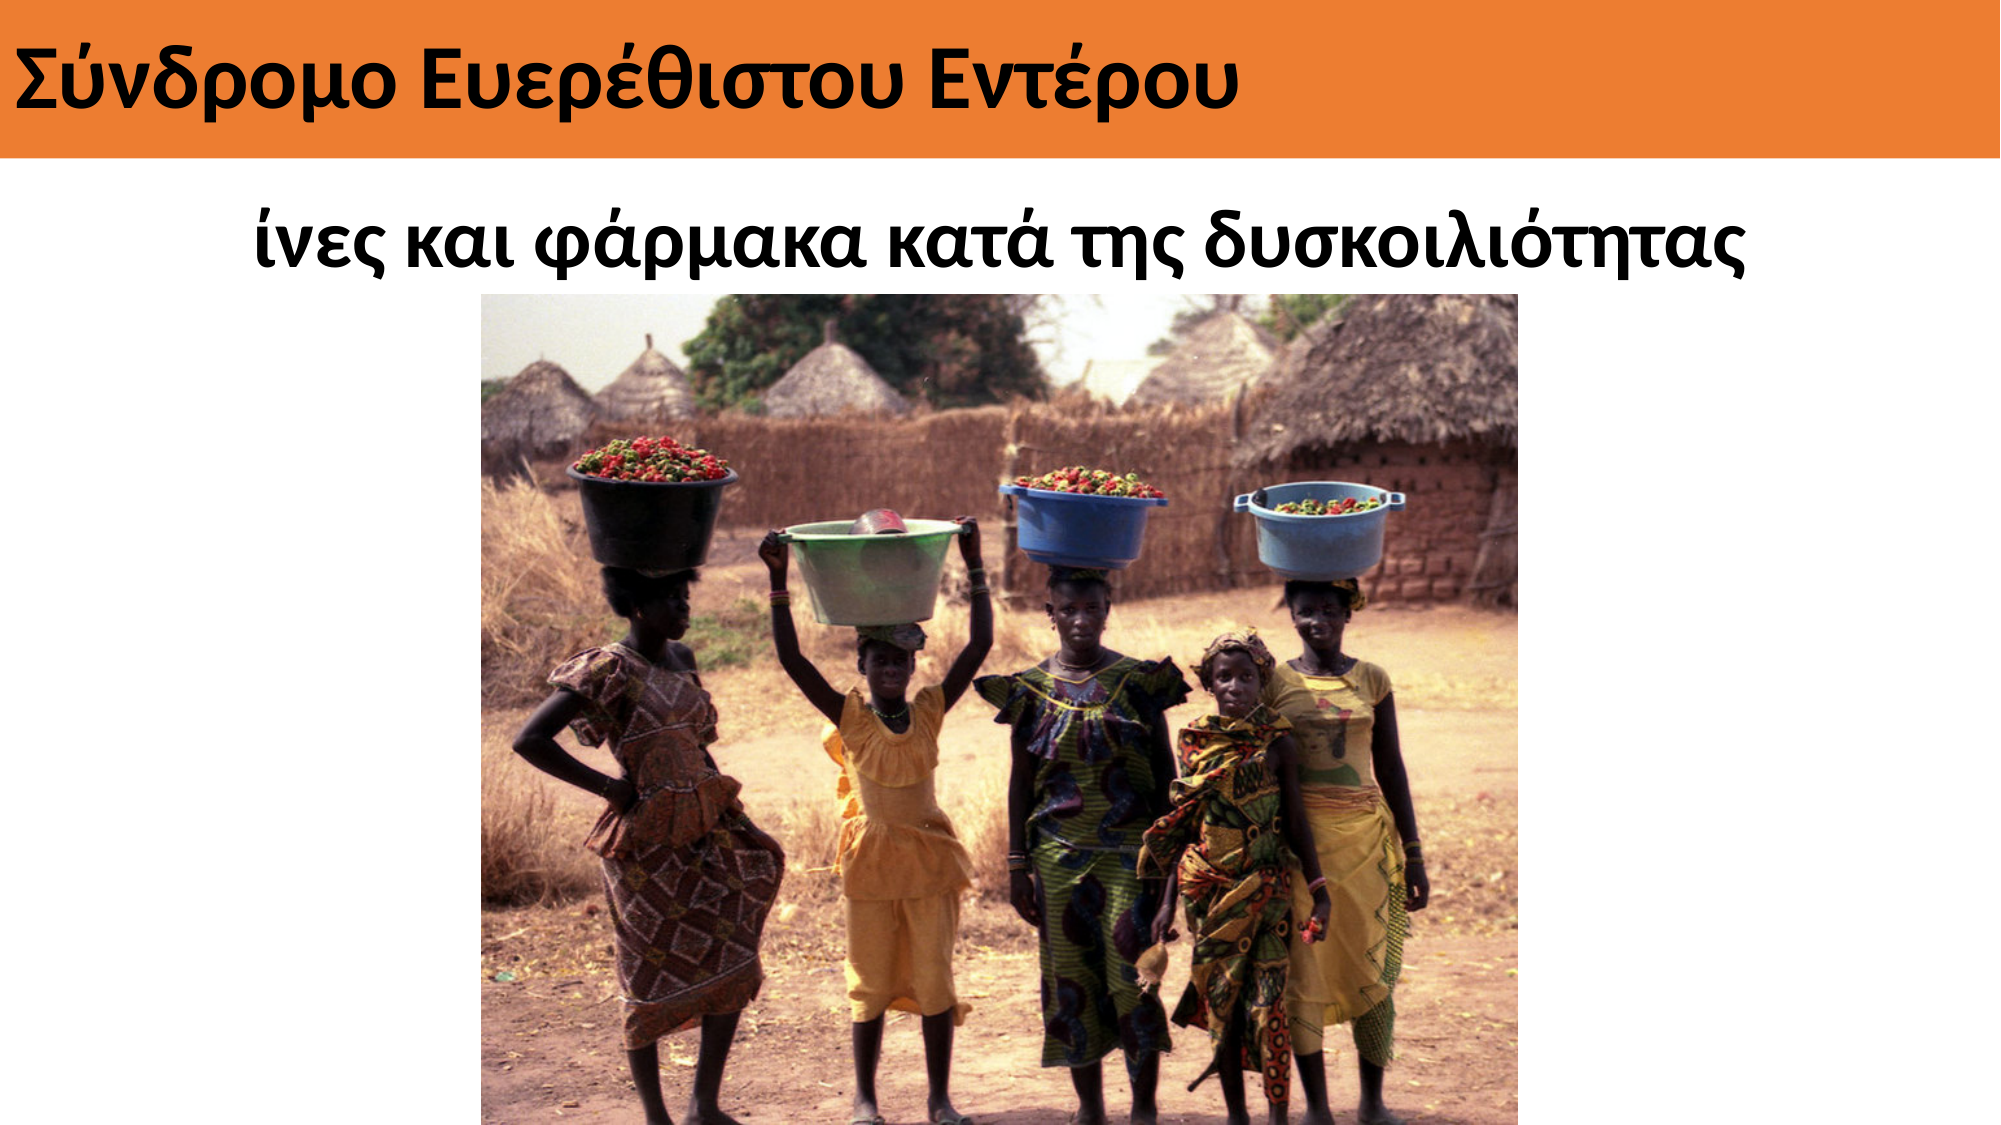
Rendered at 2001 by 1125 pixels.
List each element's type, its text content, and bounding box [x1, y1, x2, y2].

list ίνες και φάρμακα κατά της δυσκοιλιότητας [0, 188, 2000, 1125]
picture [481, 294, 1519, 1125]
title Σύνδρομο Ευερέθιστου Εντέρου [0, 0, 2000, 159]
